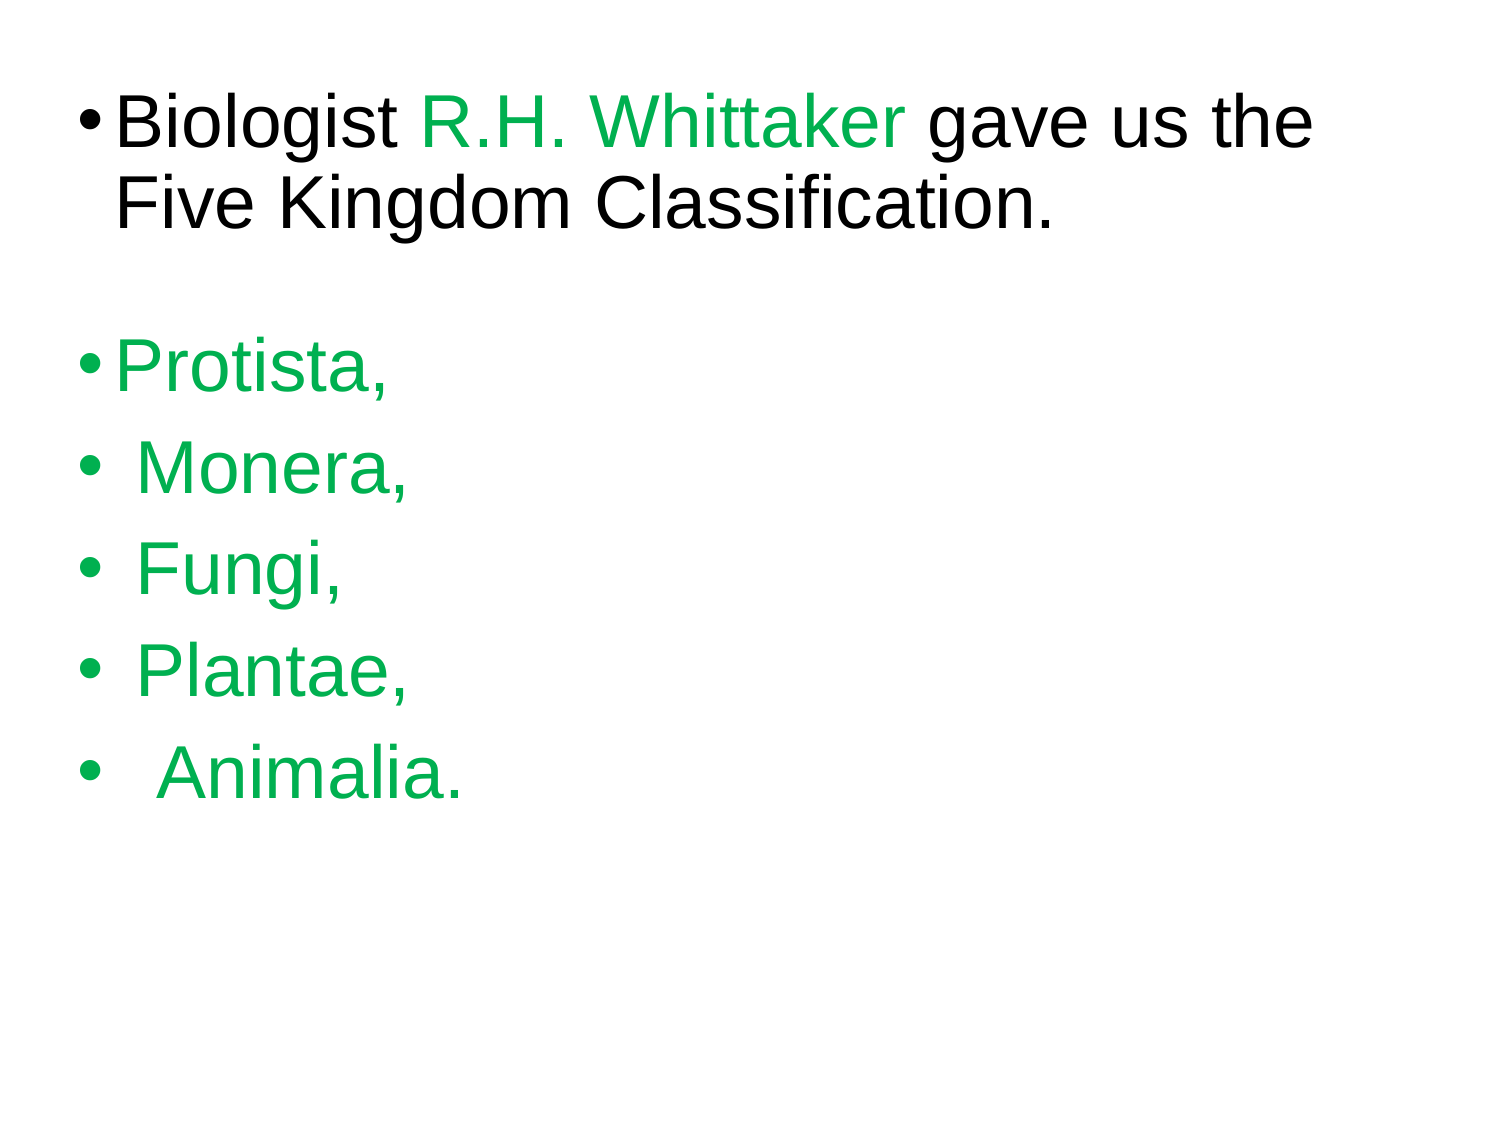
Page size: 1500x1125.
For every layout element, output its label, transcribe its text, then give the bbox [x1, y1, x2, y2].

list Biologist R.H. Whittaker gave us the Five Kingdom Classification. Protista, Monera, Fungi, Plantae, Animalia. [62, 75, 1463, 1075]
